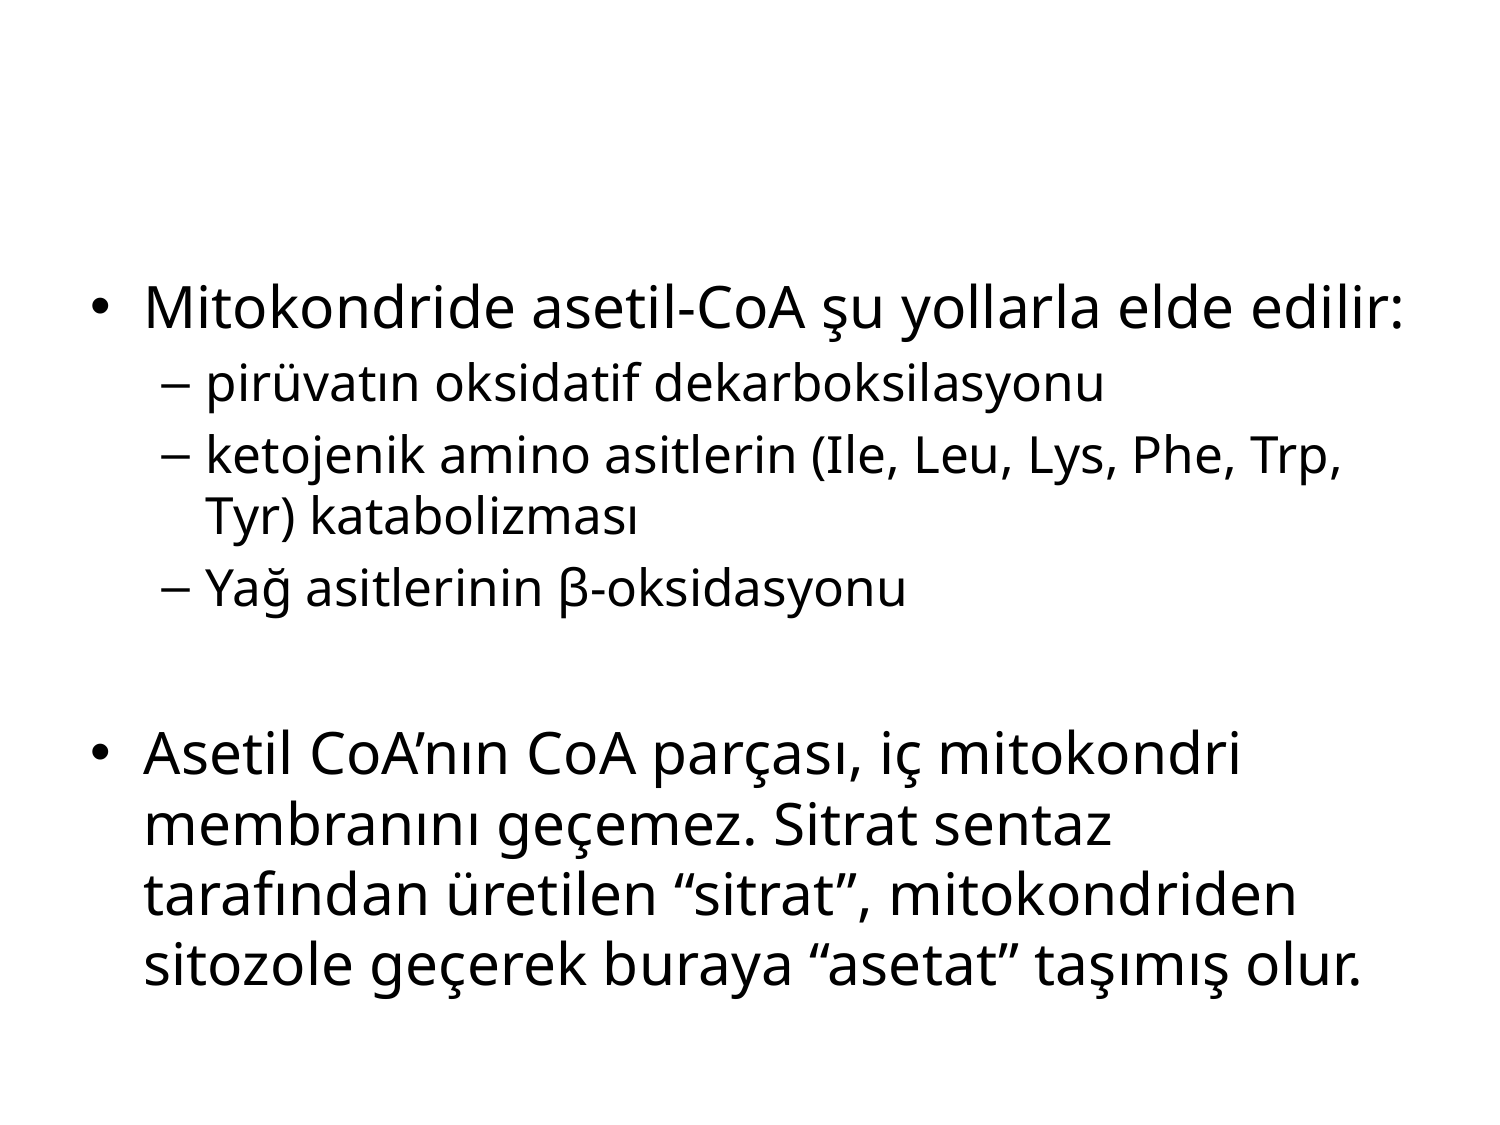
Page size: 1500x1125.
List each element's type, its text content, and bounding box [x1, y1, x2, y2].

list Mitokondride asetil-CoA şu yollarla elde edilir: pirüvatın oksidatif dekarboksilasyonu ketojenik amino asitlerin (Ile, Leu, Lys, Phe, Trp, Tyr) katabolizması Yağ asitlerinin β-oksidasyonu Asetil CoA’nın CoA parçası, iç mitokondri membranını geçemez. Sitrat sentaz tarafından üretilen “sitrat”, mitokondriden sitozole geçerek buraya “asetat” taşımış olur. [75, 262, 1425, 1055]
